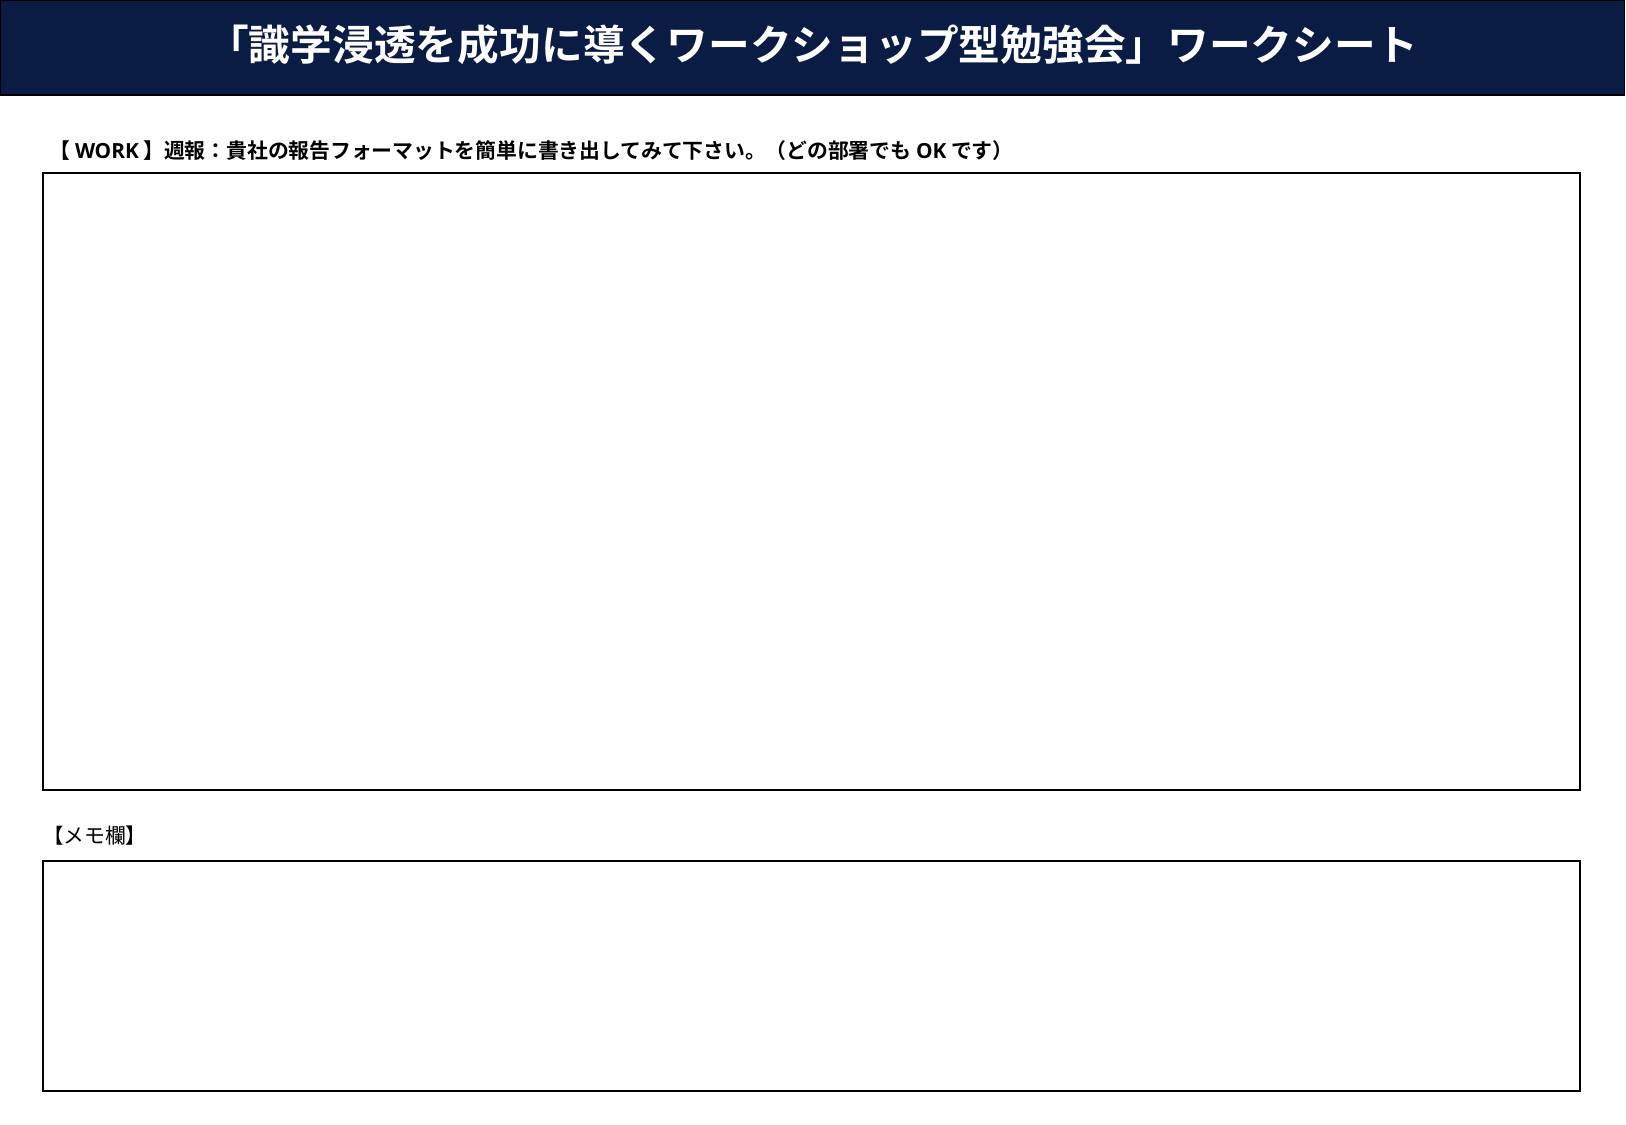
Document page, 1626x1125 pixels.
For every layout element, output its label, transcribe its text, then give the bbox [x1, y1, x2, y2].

text_box 【メモ欄】 [28, 818, 199, 858]
text_box [42, 172, 1581, 791]
title 「識学浸透を成功に導くワークショップ型勉強会」ワークシート [0, 0, 1625, 96]
text_box 【WORK】週報：貴社の報告フォーマットを簡単に書き出してみて下さい。（どの部署でもOKです） [37, 134, 1117, 160]
text_box [42, 860, 1581, 1092]
